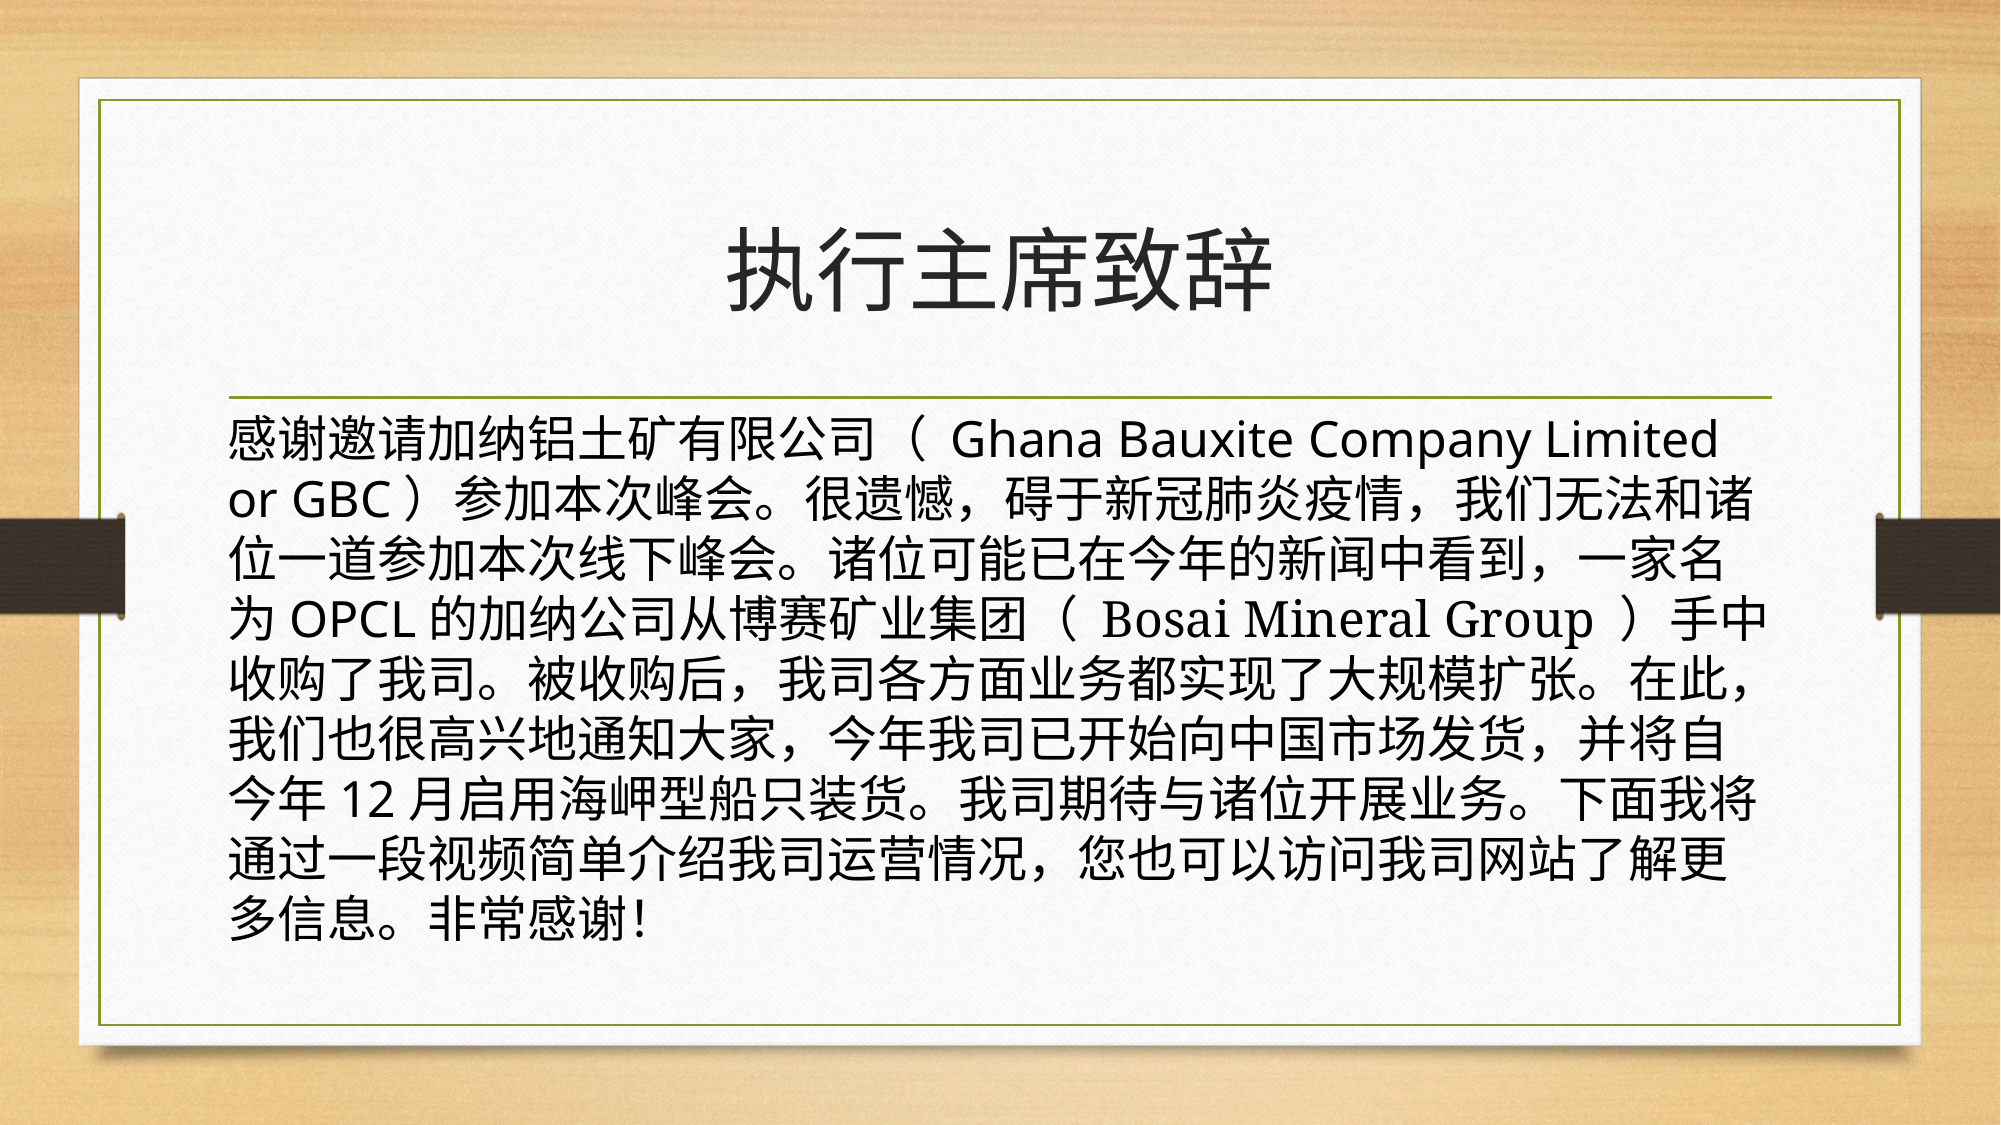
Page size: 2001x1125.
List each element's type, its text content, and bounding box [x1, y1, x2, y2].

list 感谢邀请加纳铝土矿有限公司（ Ghana Bauxite Company Limited or GBC）参加本次峰会。很遗憾，碍于新冠肺炎疫情，我们无法和诸位一道参加本次线下峰会。诸位可能已在今年的新闻中看到，一家名为OPCL的加纳公司从博赛矿业集团（ Bosai Mineral Group ）手中收购了我司。被收购后，我司各方面业务都实现了大规模扩张。在此，我们也很高兴地通知大家，今年我司已开始向中国市场发货，并将自今年12月启用海岬型船只装货。我司期待与诸位开展业务。下面我将通过一段视频简单介绍我司运营情况，您也可以访问我司网站了解更多信息。非常感谢！ [212, 399, 1788, 964]
title 执行主席致辞 [212, 161, 1788, 375]
picture [0, 0, 2001, 1125]
